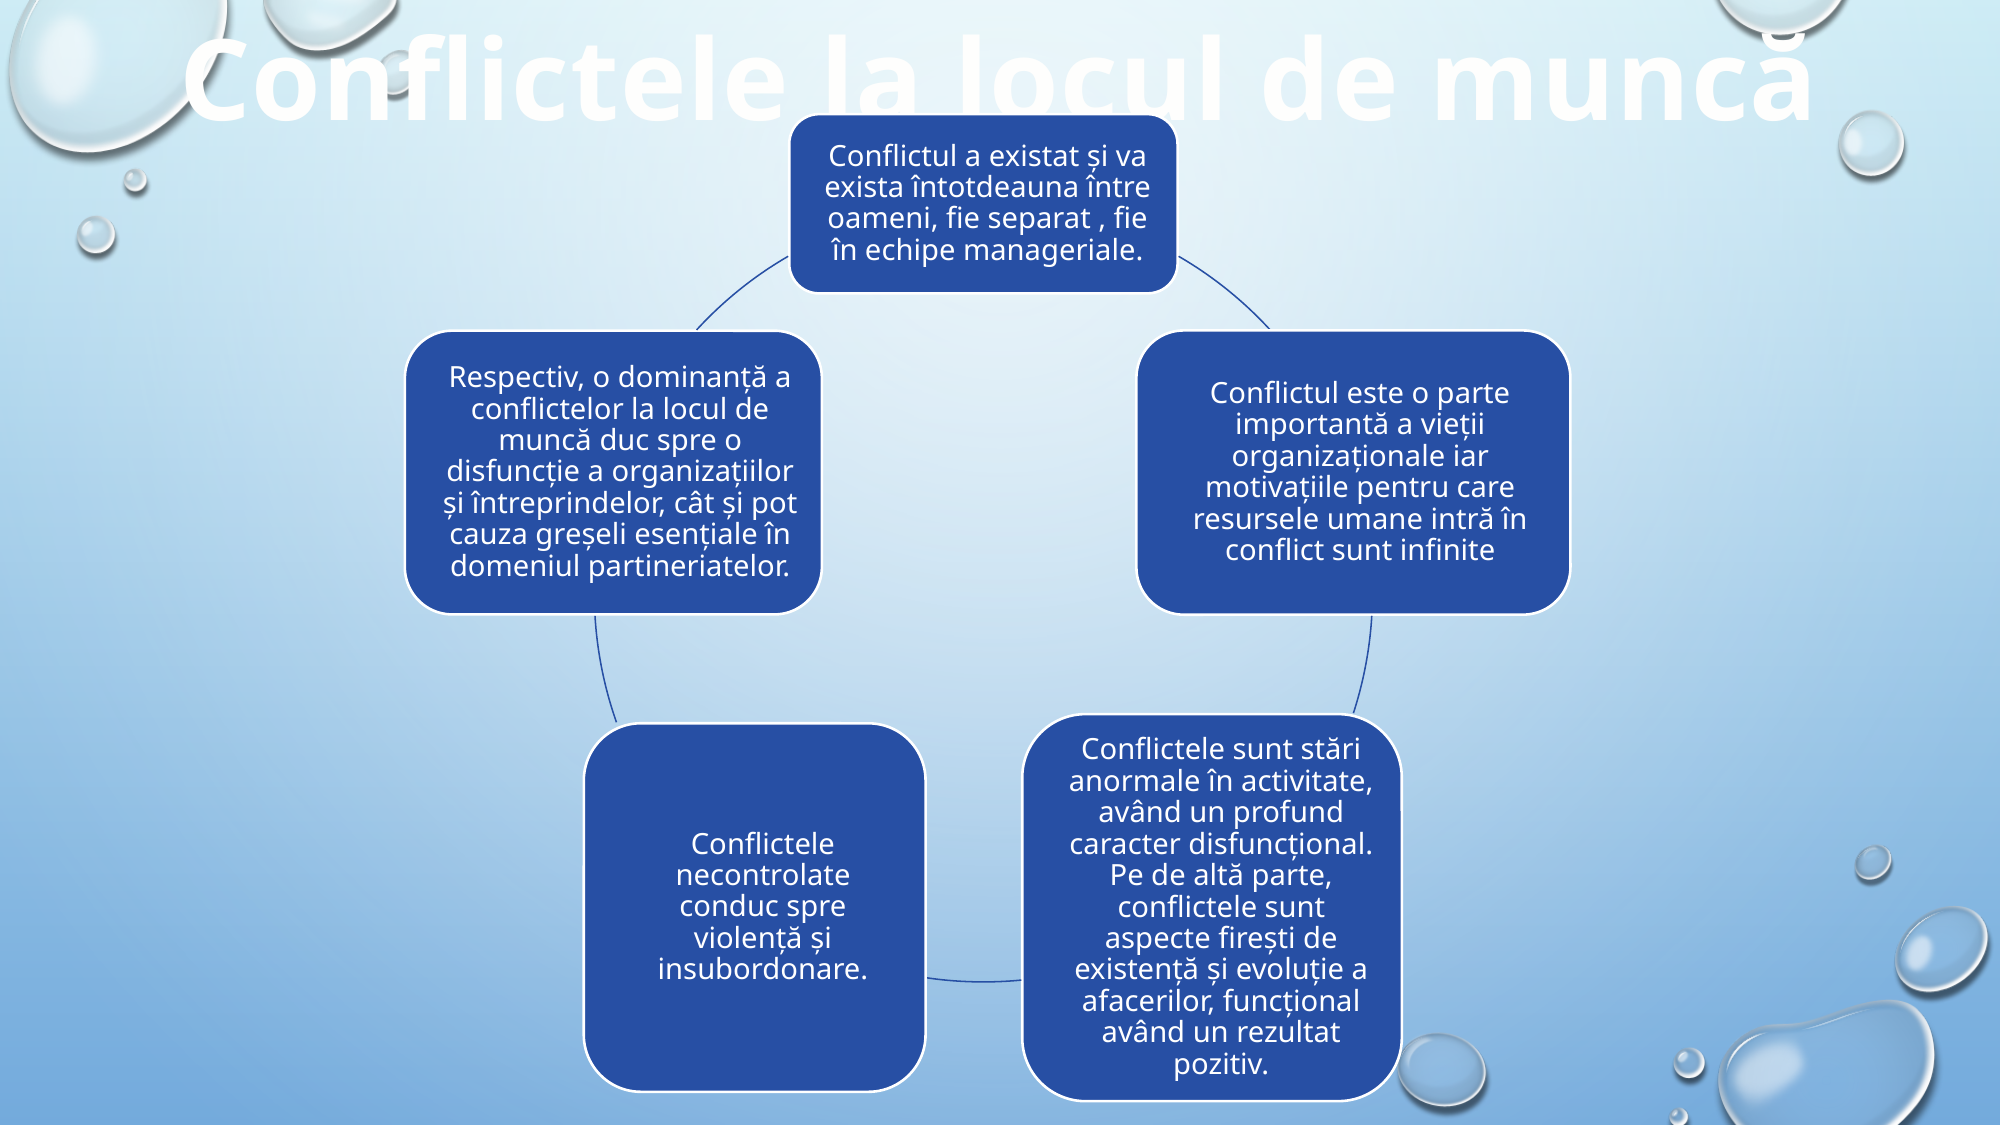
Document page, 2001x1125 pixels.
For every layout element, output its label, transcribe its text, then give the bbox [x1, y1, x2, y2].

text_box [25, 151, 1951, 1065]
picture [0, 0, 2000, 1125]
text_box Conflictele la locul de muncă [164, 0, 1836, 148]
